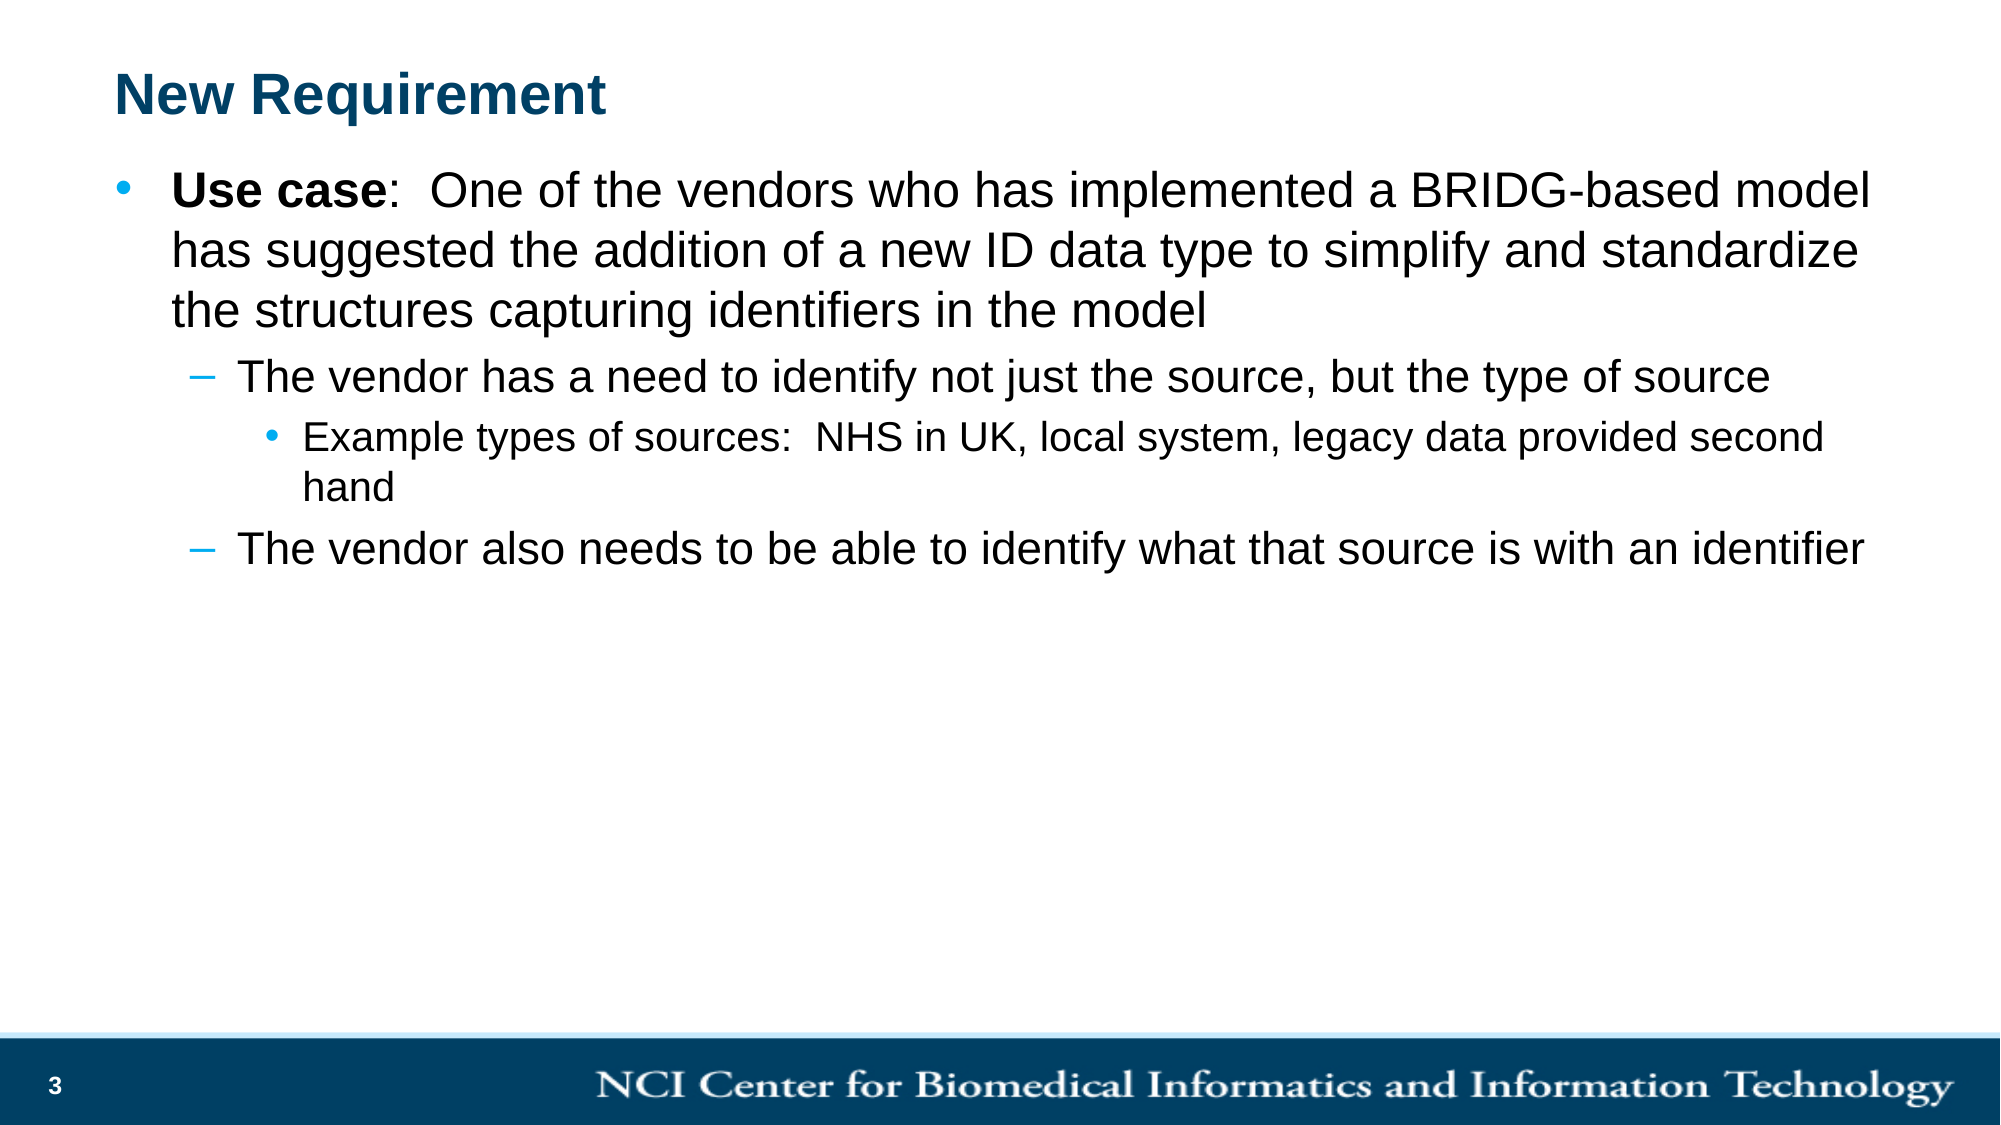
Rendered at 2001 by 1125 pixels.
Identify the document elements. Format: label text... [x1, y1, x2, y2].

title New Requirement [99, 45, 1900, 138]
list Use case: One of the vendors who has implemented a BRIDG-based model has suggested the addition of a new ID data type to simplify and standardize the structures capturing identifiers in the model The vendor has a need to identify not just the source, but the type of source Example types of sources: NHS in UK, local system, legacy data provided second hand The vendor also needs to be able to identify what that source is with an identifier [99, 149, 1900, 975]
picture [0, 0, 2000, 1125]
slide_number 3 [33, 1054, 150, 1115]
